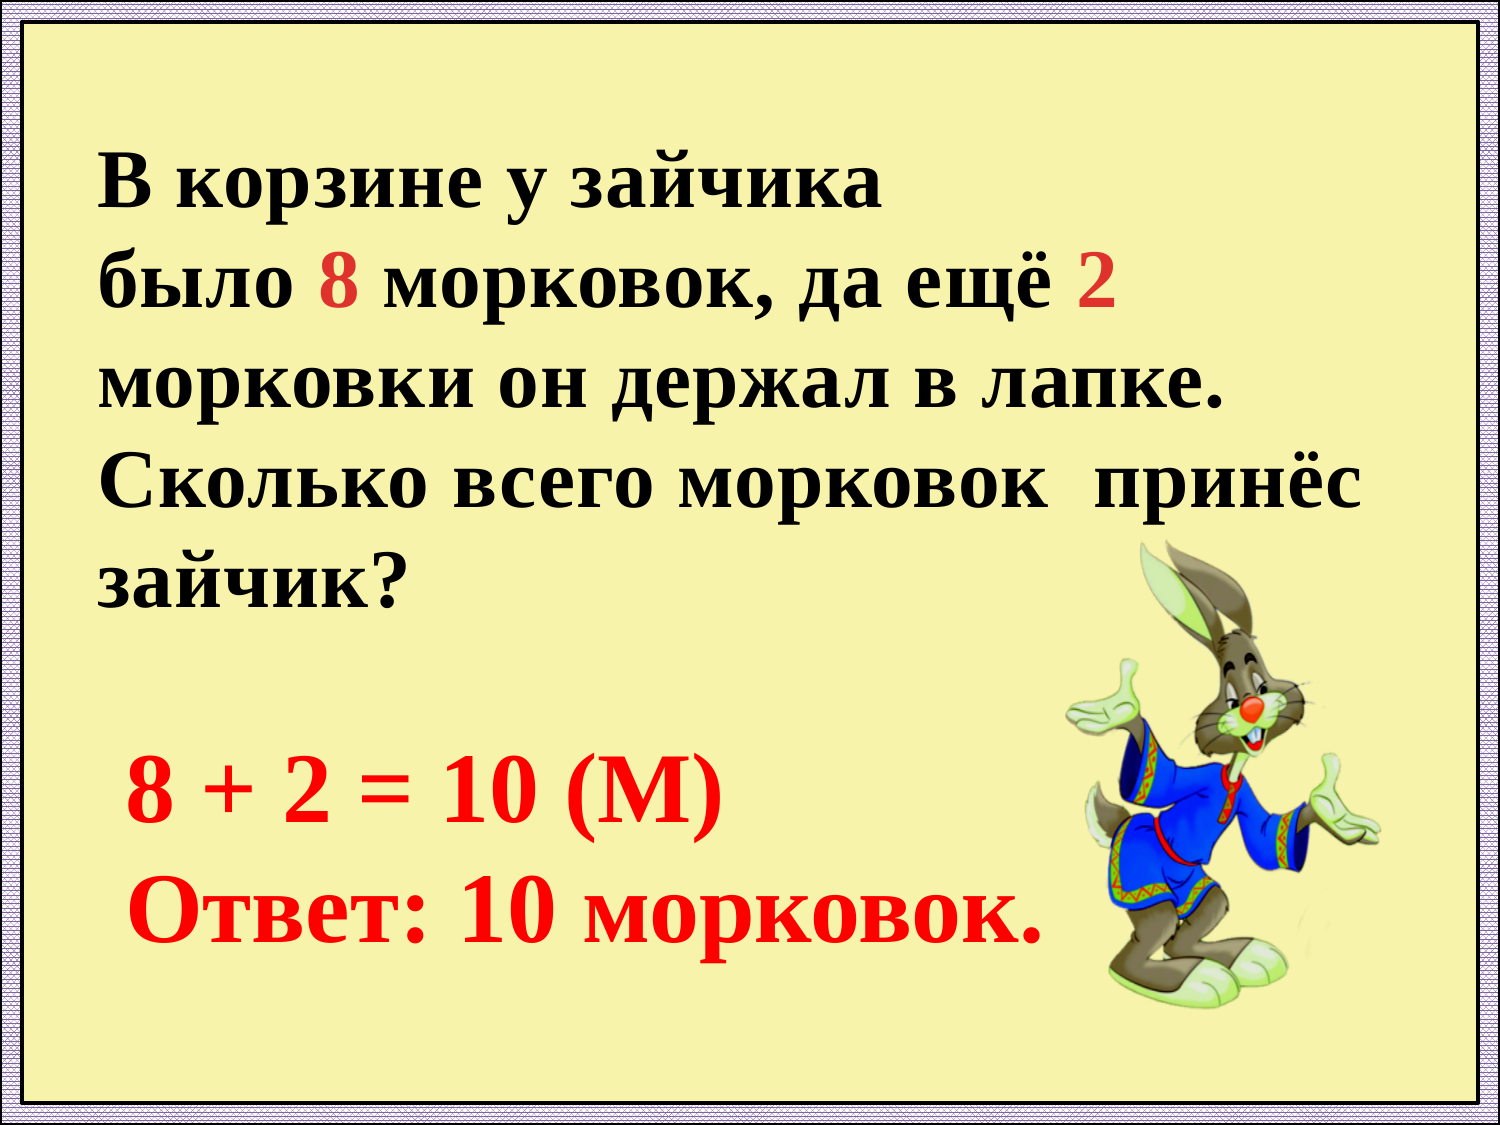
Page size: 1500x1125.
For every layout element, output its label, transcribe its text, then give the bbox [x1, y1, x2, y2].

text_box В корзине у зайчика было 8 морковок, да ещё 2 морковки он держал в лапке. Сколько всего морковок принёс зайчик? [82, 117, 1442, 903]
picture [1042, 538, 1386, 1023]
text_box 8 + 2 = 10 (М) Ответ: 10 морковок. [110, 714, 1037, 970]
